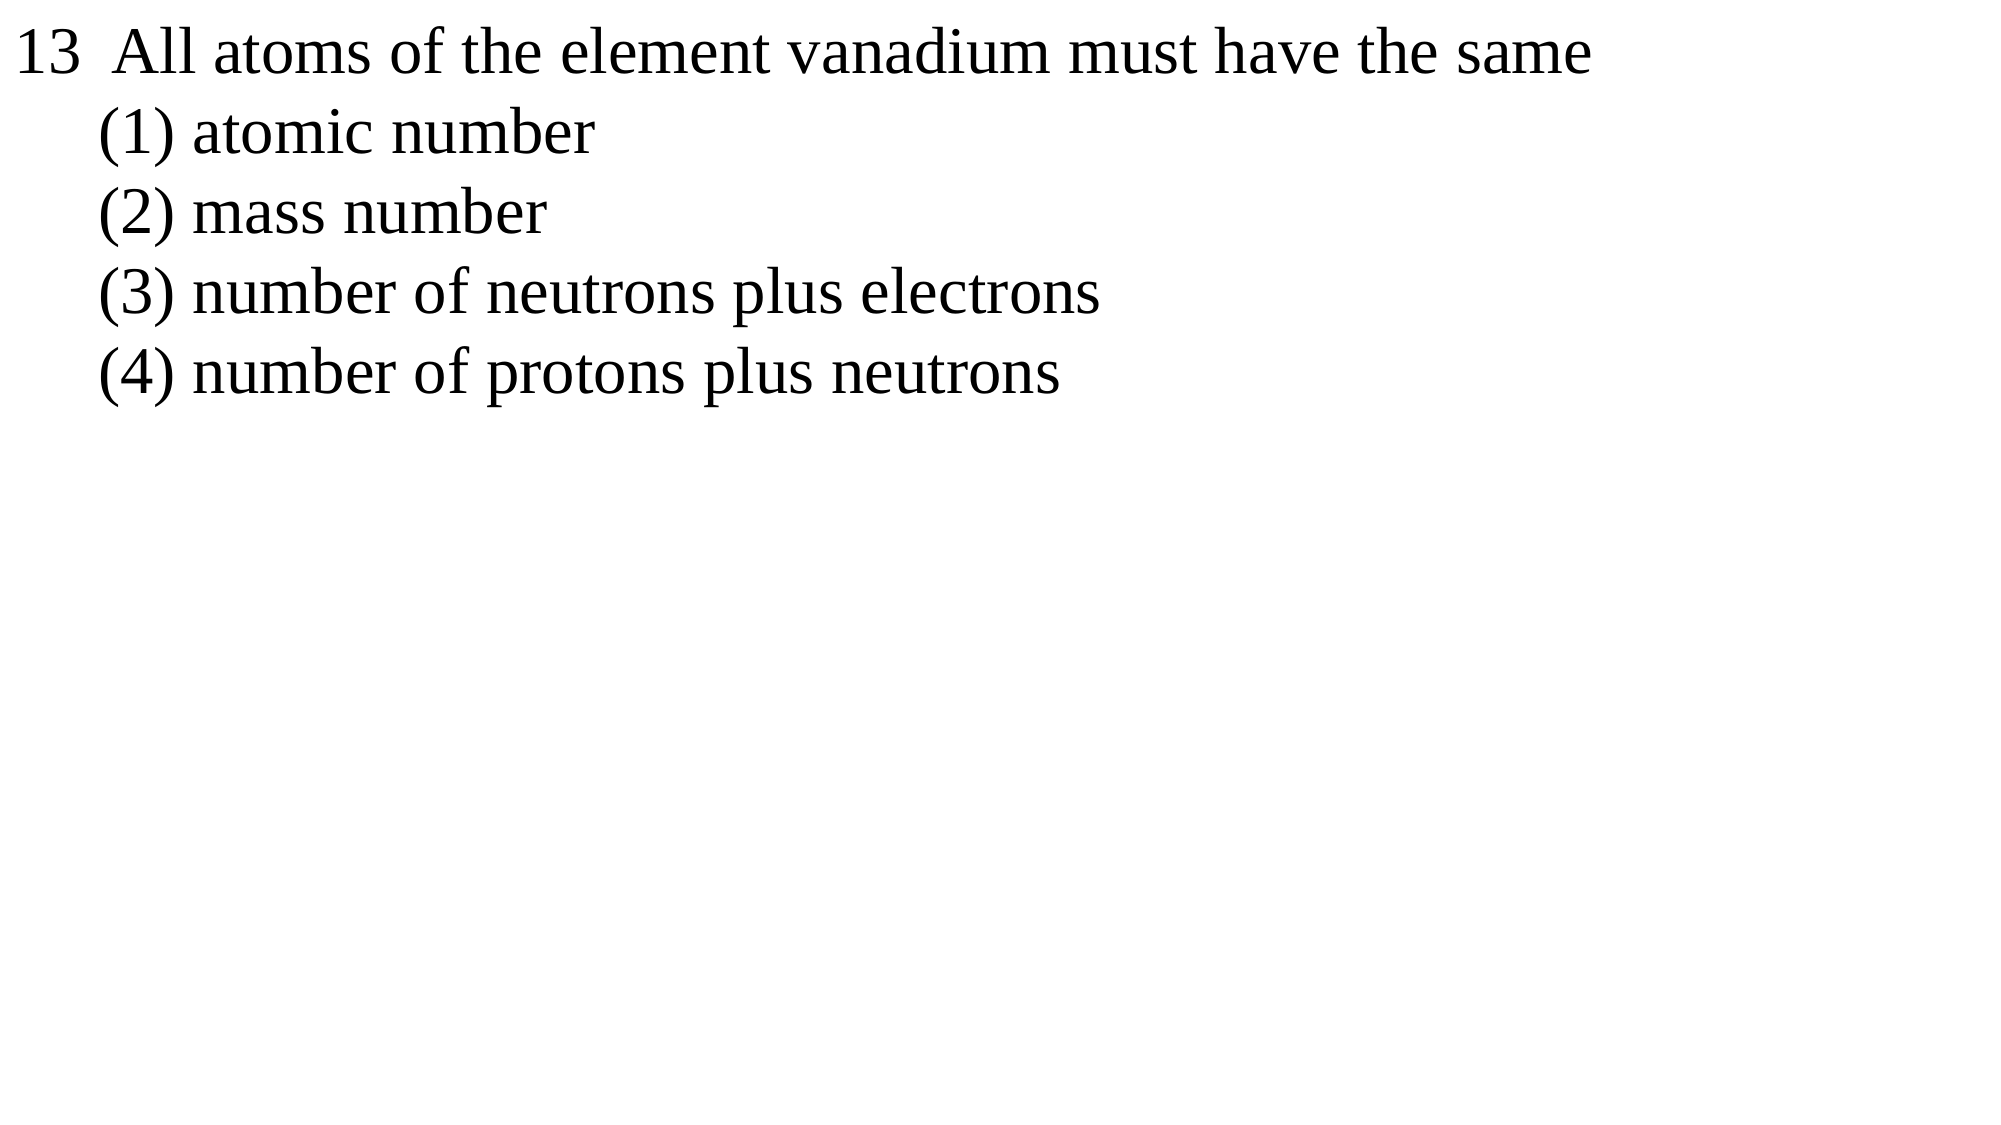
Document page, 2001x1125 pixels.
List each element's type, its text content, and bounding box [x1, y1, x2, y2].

text_box 13 All atoms of the element vanadium must have the same (1) atomic number (2) mass number (3) number of neutrons plus electrons (4) number of protons plus neutrons [0, 0, 2000, 415]
